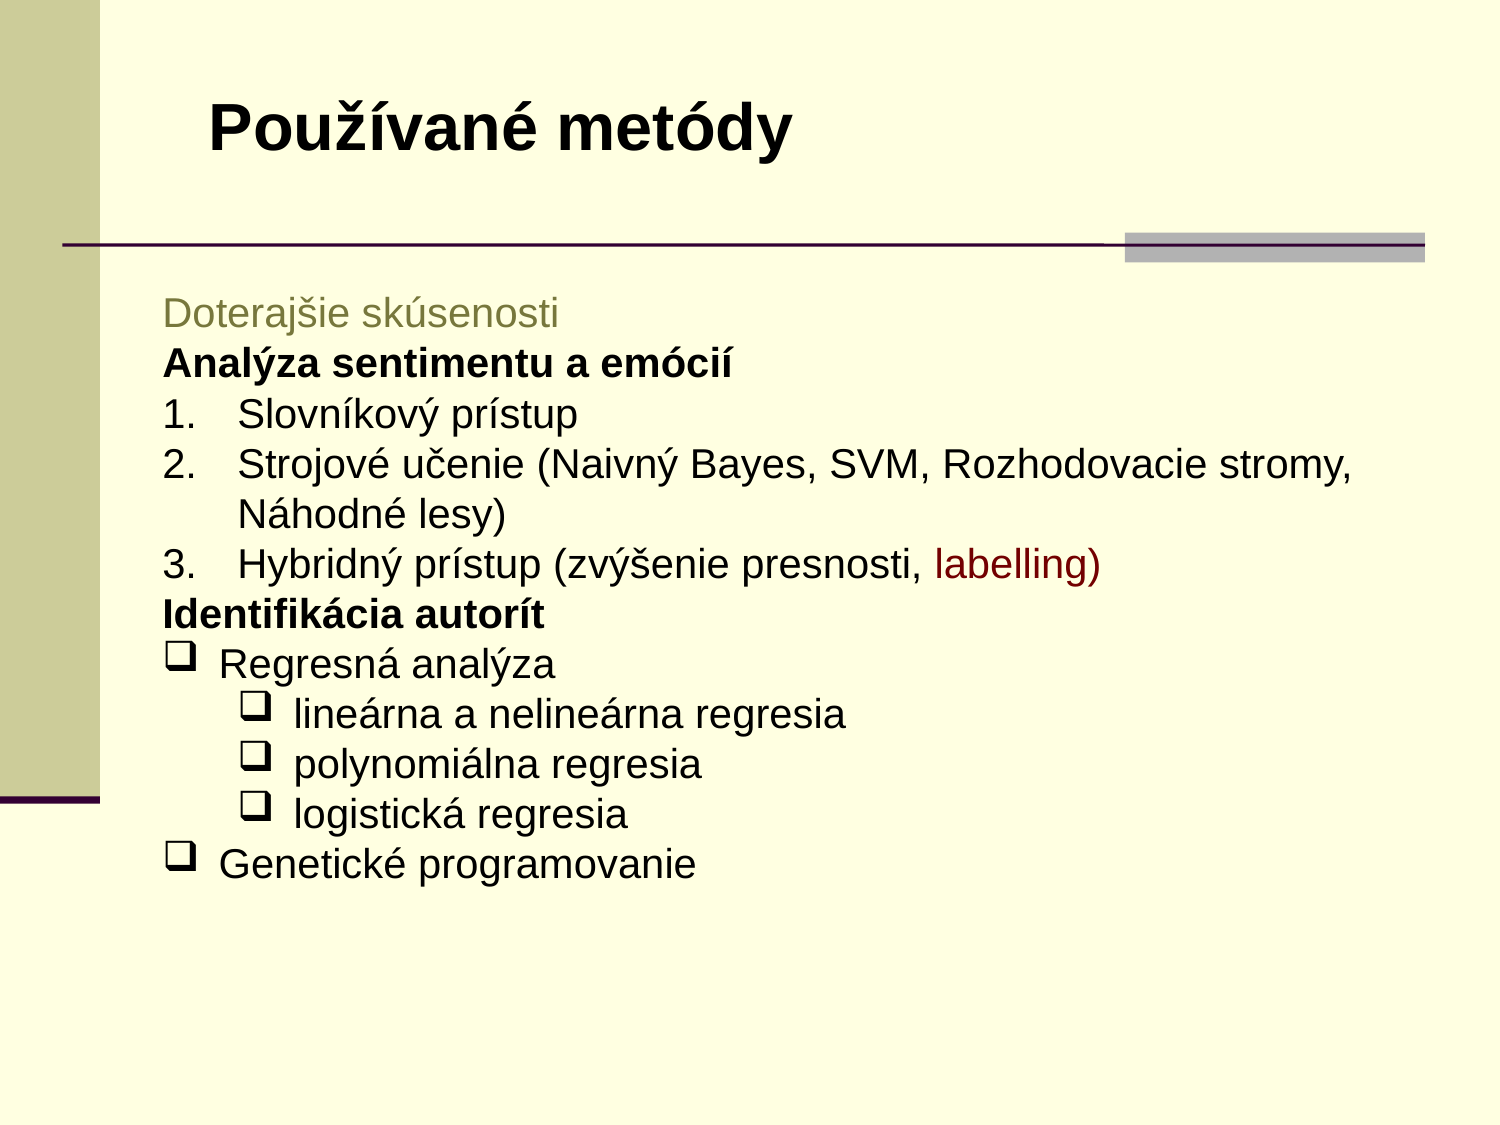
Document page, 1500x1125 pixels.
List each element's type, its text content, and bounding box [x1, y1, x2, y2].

text_box Používané metódy [193, 76, 809, 172]
text_box Doterajšie skúsenosti Analýza sentimentu a emócií Slovníkový prístup Strojové učenie (Naivný Bayes, SVM, Rozhodovacie stromy, Náhodné lesy) Hybridný prístup (zvýšenie presnosti, labelling) Identifikácia autorít Regresná analýza lineárna a nelineárna regresia polynomiálna regresia logistická regresia Genetické programovanie [147, 278, 1437, 894]
